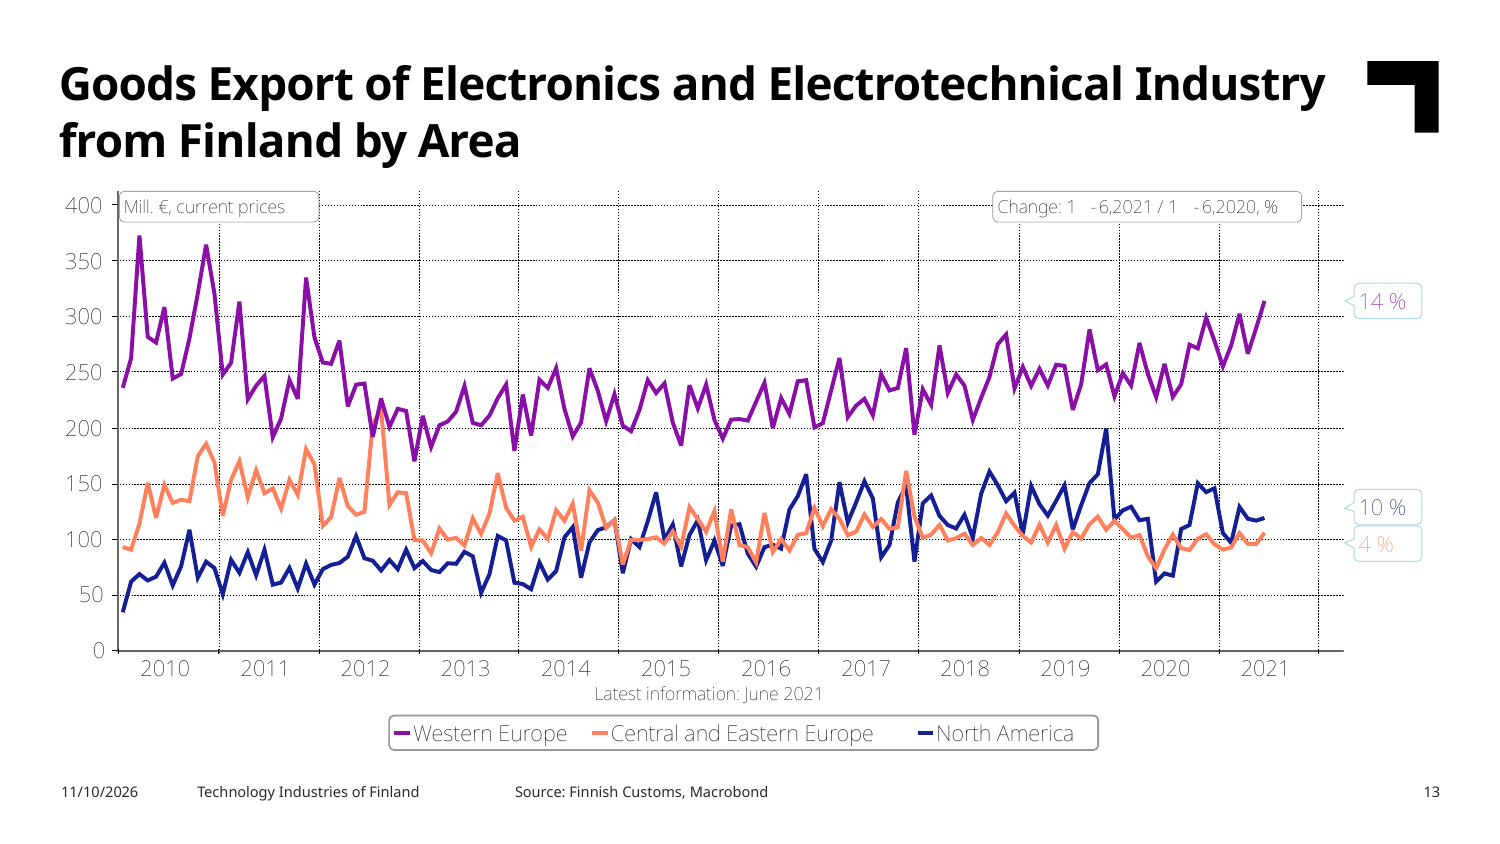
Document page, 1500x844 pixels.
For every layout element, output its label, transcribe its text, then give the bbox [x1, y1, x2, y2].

list Goods Export of Electronics and Electrotechnical Industry from Finland by Area [41, 46, 1353, 153]
list Source: Finnish Customs, Macrobond [500, 775, 988, 803]
footer Technology Industries of Finland [182, 775, 474, 803]
slide_number 13 [1313, 775, 1456, 803]
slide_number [46, 775, 182, 803]
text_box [56, 182, 1431, 765]
